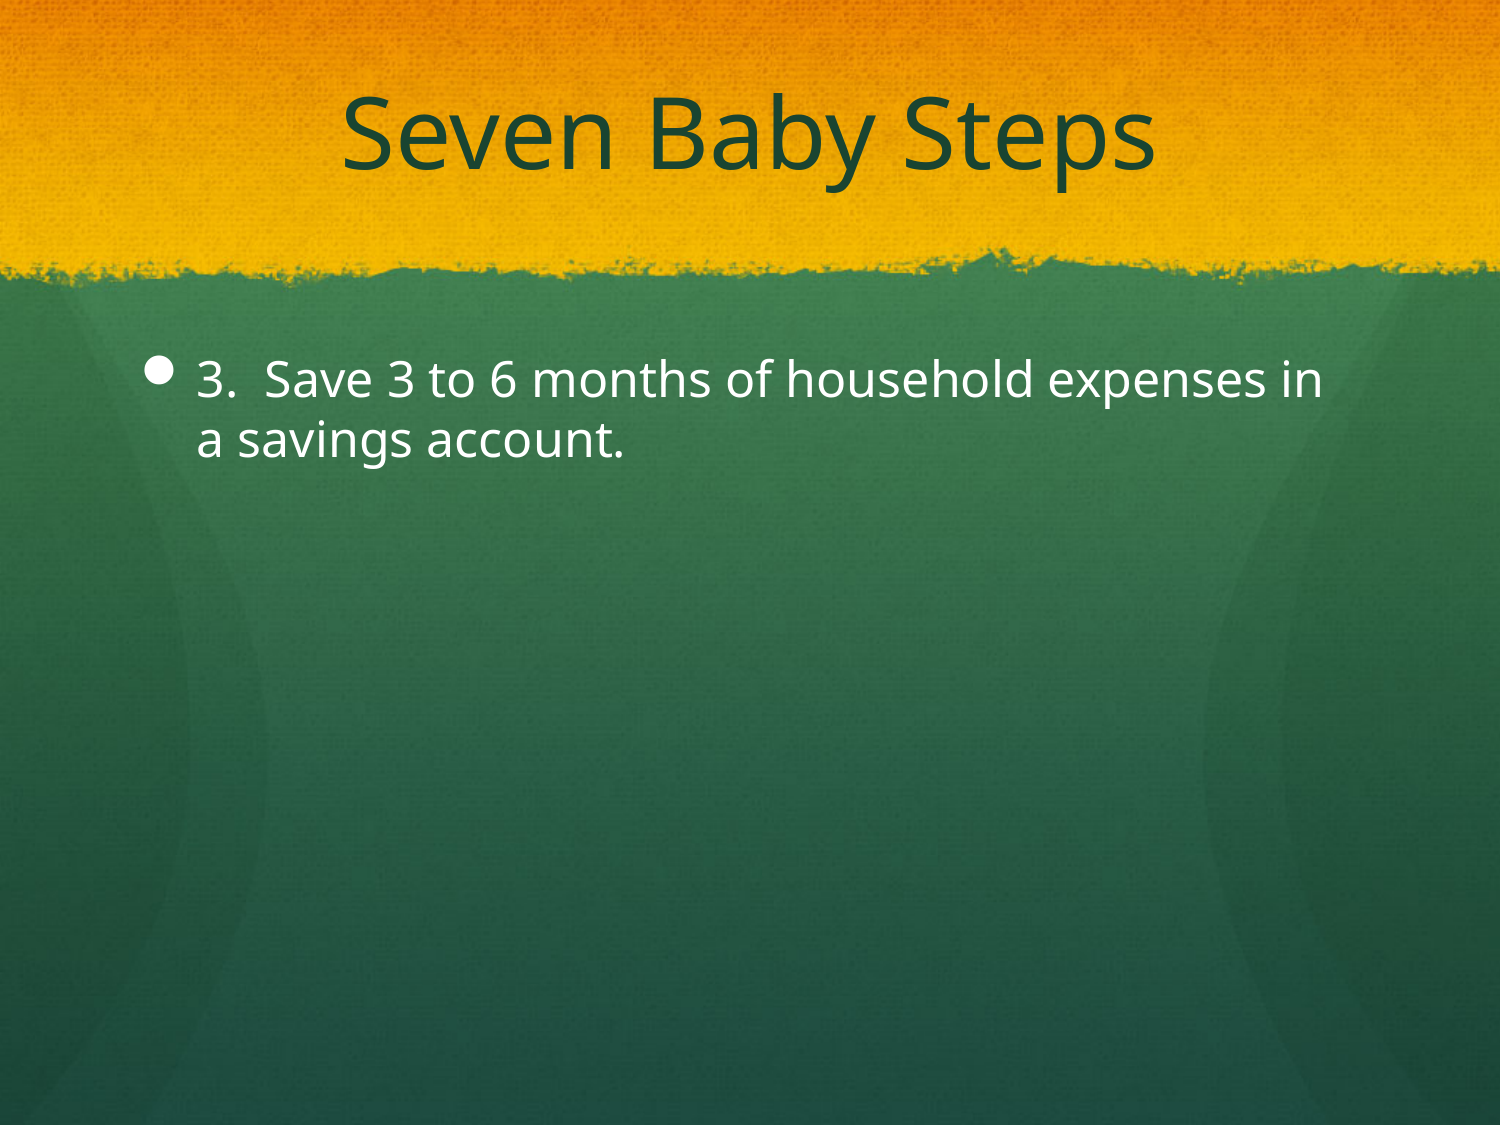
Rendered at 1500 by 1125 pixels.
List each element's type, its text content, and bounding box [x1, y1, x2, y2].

picture [0, 0, 1500, 1125]
list 3. Save 3 to 6 months of household expenses in a savings account. [125, 339, 1375, 1026]
title Seven Baby Steps [125, 13, 1375, 246]
